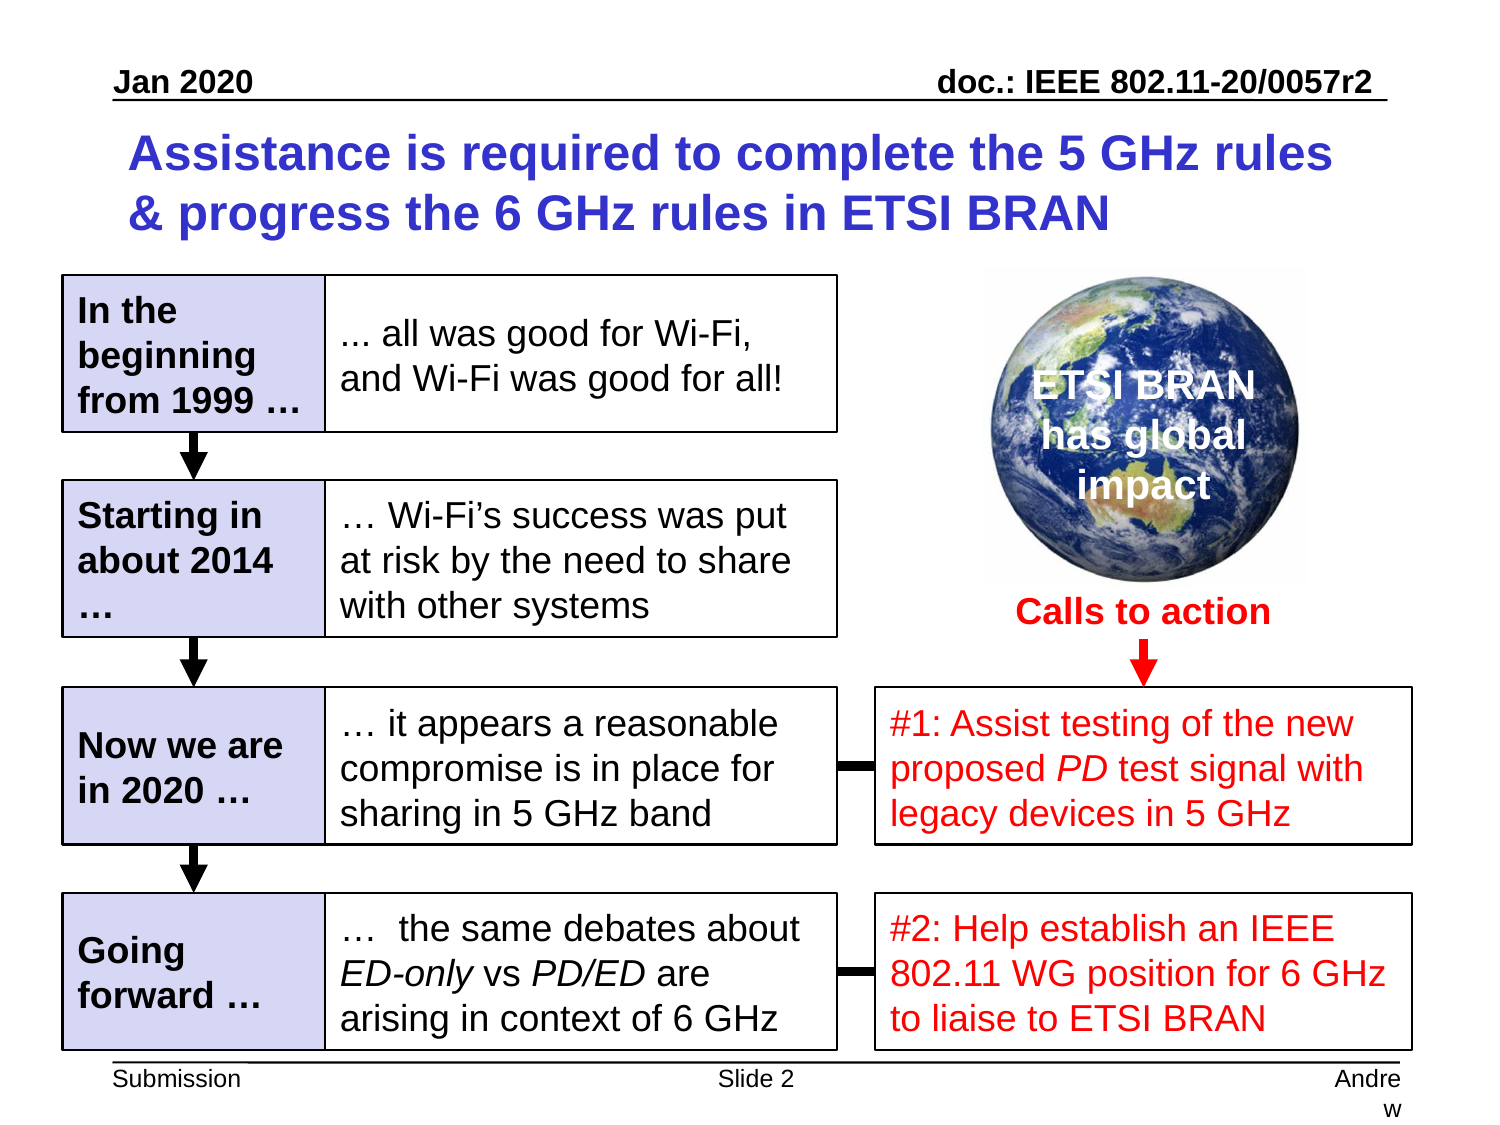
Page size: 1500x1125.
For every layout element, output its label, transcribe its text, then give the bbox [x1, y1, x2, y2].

slide_number Slide 2 [709, 1061, 803, 1093]
text_box Now we are in 2020 … [62, 687, 324, 845]
text_box … the same debates about ED-only vs PD/ED are arising in context of 6 GHz [324, 892, 838, 1050]
text_box #2: Help establish an IEEE 802.11 WG position for 6 GHz to liaise to ETSI BRAN [874, 892, 1413, 1050]
text_box Calls to action [874, 574, 1413, 640]
text_box Going forward … [62, 892, 324, 1050]
text_box In the beginning from 1999 … [62, 274, 324, 432]
text_box … Wi-Fi’s success was put at risk by the need to share with other systems [324, 480, 838, 638]
text_box #1: Assist testing of the new proposed PD test signal with legacy devices in 5 GHz [874, 687, 1413, 845]
text_box ... all was good for Wi-Fi, and Wi-Fi was good for all! [324, 274, 838, 432]
picture [982, 268, 1307, 588]
text_box … it appears a reasonable compromise is in place for sharing in 5 GHz band [324, 687, 838, 845]
text_box Starting in about 2014 … [62, 480, 324, 638]
title Assistance is required to complete the 5 GHz rules & progress the 6 GHz rules in ETSI BRAN [112, 112, 1388, 288]
footer Andrew Myles, Cisco [1320, 1061, 1402, 1093]
